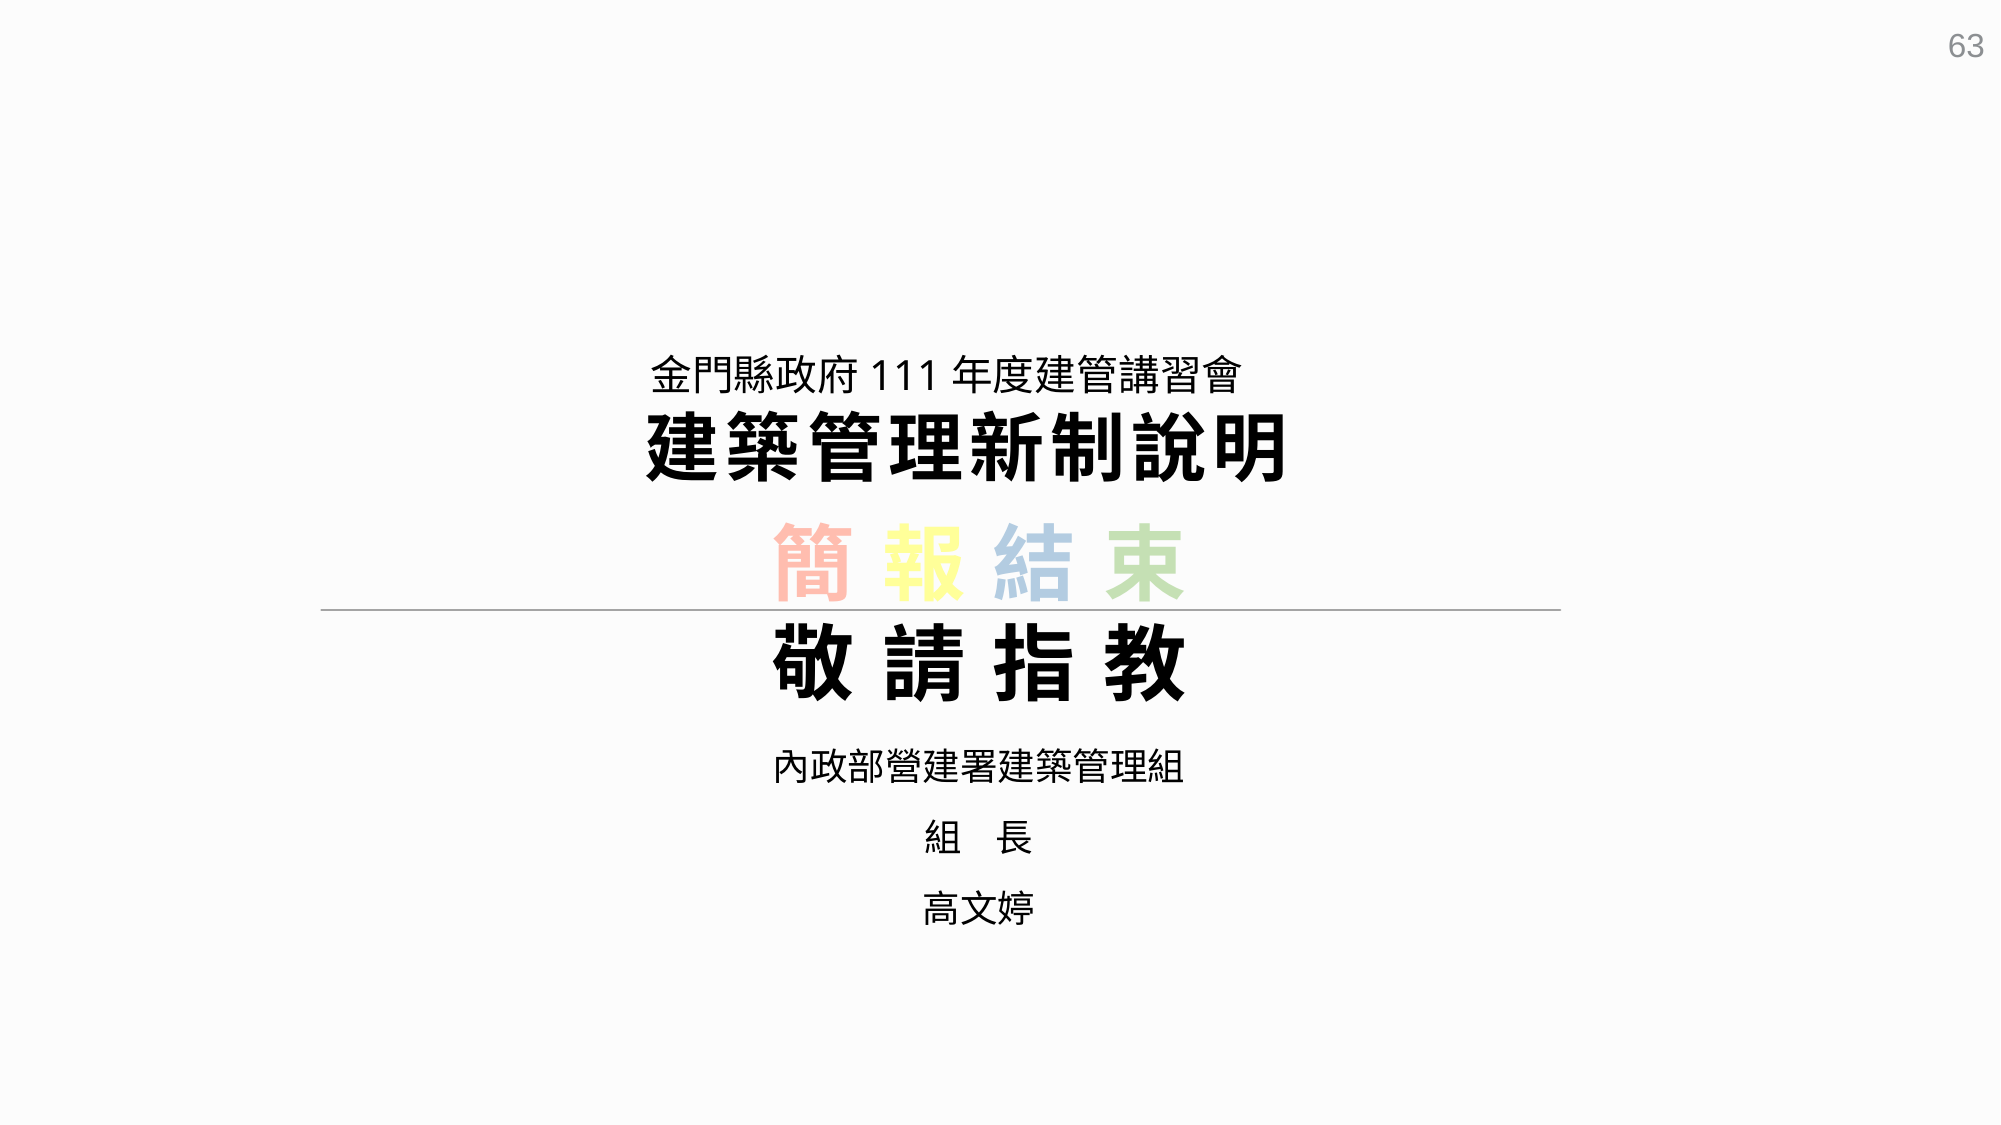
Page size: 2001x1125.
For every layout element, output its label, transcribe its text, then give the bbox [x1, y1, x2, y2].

slide_number 63 [1550, 13, 2000, 74]
text_box 金門縣政府111年度建管講習會 [635, 329, 1318, 407]
text_box 內政部營建署建築管理組 組 長 高文婷 [709, 710, 1249, 938]
text_box 建築管理新制說明 [629, 412, 1304, 498]
text_box 簡 報 結 束 敬 請 指 教 [756, 503, 1202, 609]
text_box 簡 報 結 束 敬 請 指 教 [756, 619, 1202, 719]
